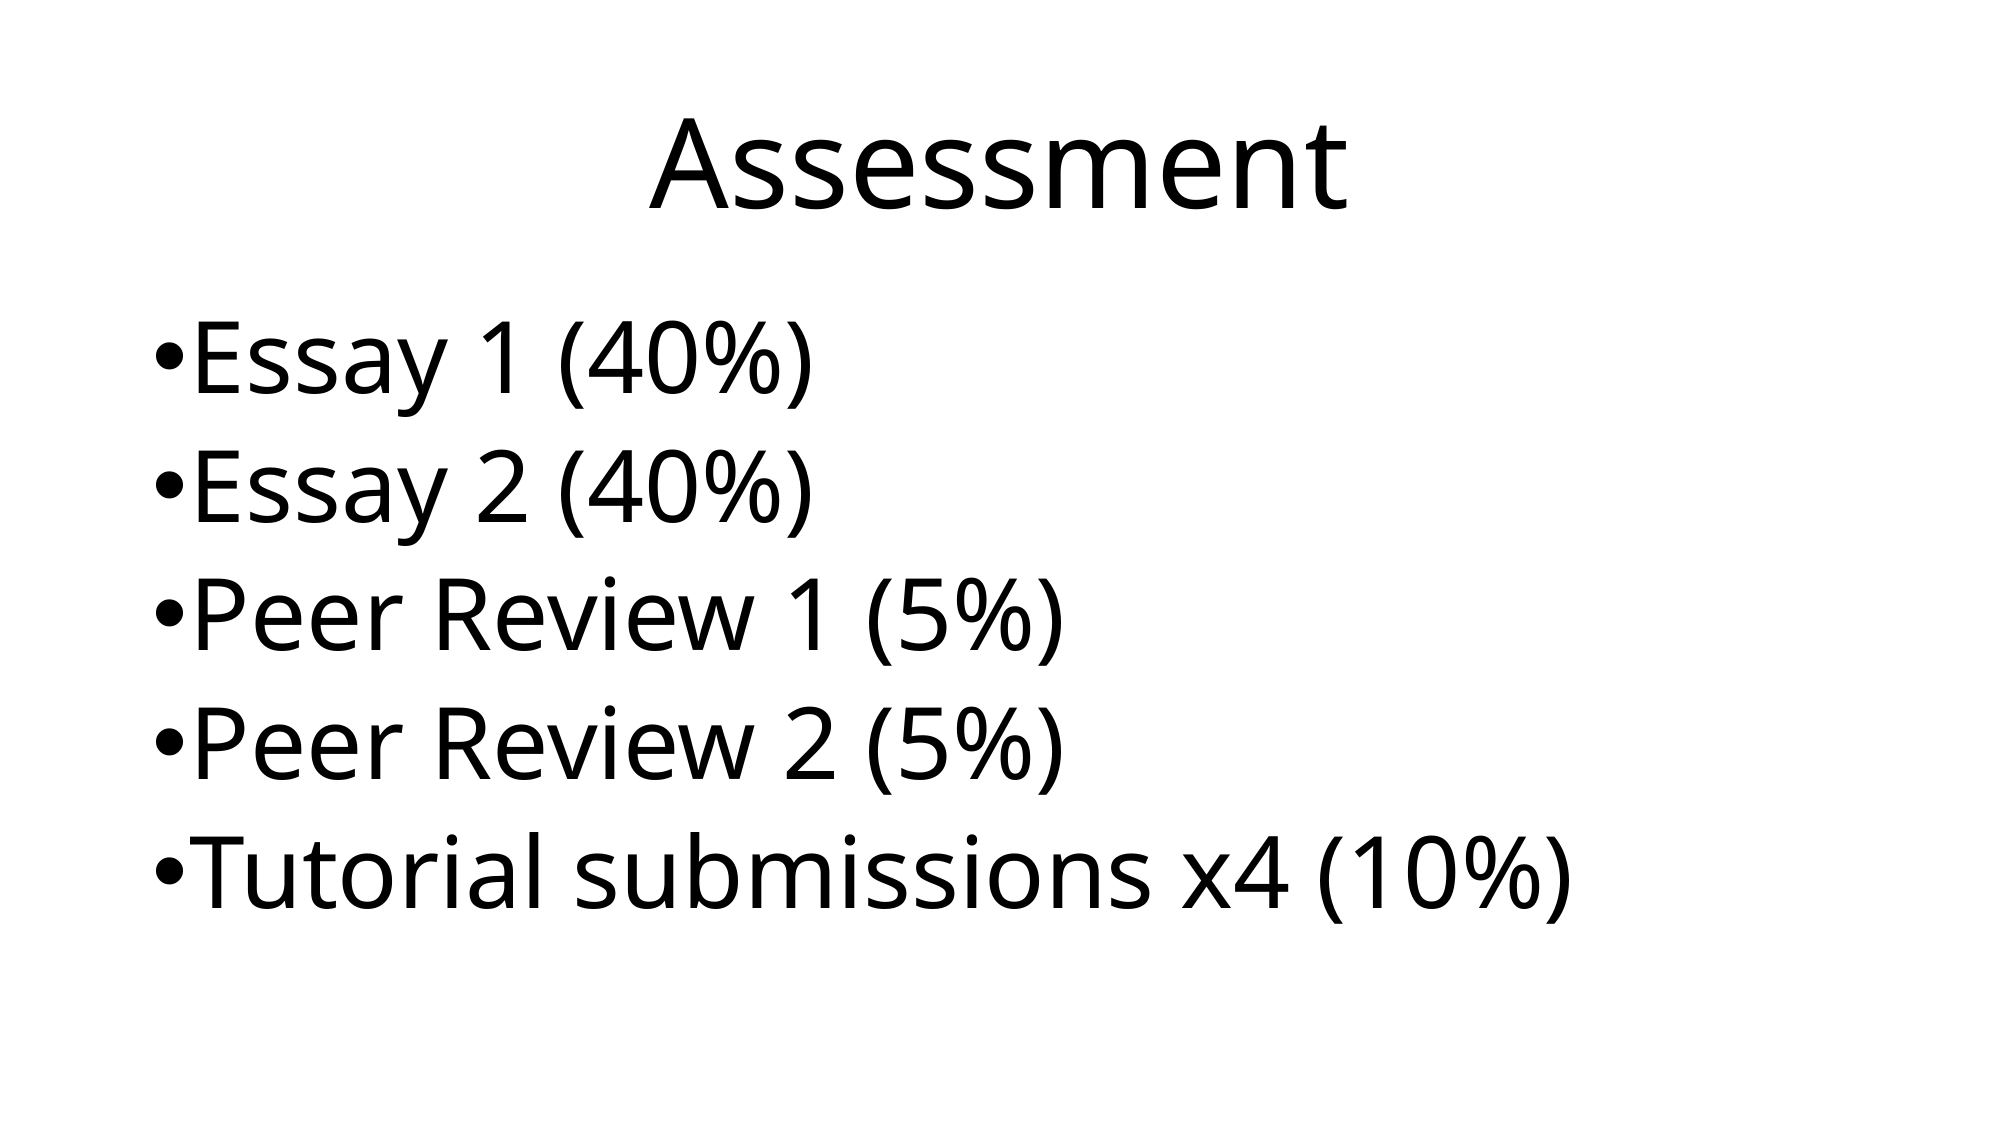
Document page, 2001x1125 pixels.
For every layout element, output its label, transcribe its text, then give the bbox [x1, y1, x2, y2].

title Assessment [137, 59, 1863, 278]
list Essay 1 (40%) Essay 2 (40%) Peer Review 1 (5%) Peer Review 2 (5%) Tutorial submissions x4 (10%) [137, 299, 1863, 1014]
